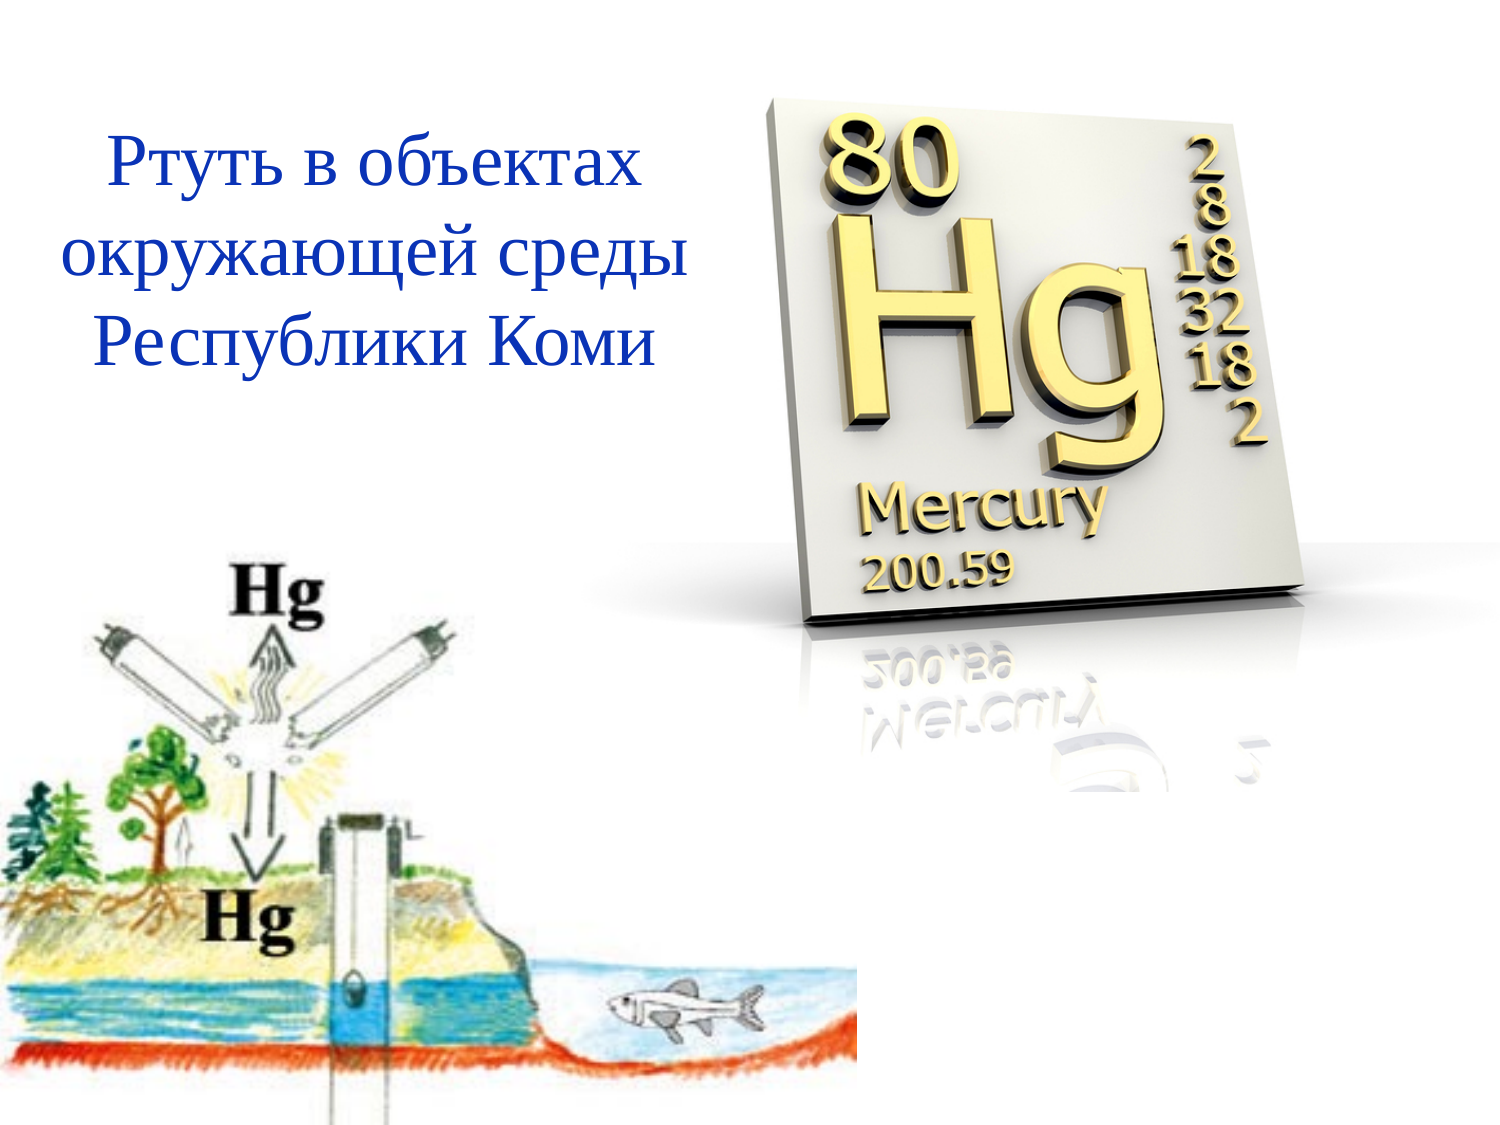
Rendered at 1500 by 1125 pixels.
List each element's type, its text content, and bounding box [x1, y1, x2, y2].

picture [0, 0, 1500, 1125]
text_box Ртуть в объектах окружающей среды Республики Коми [0, 0, 547, 504]
